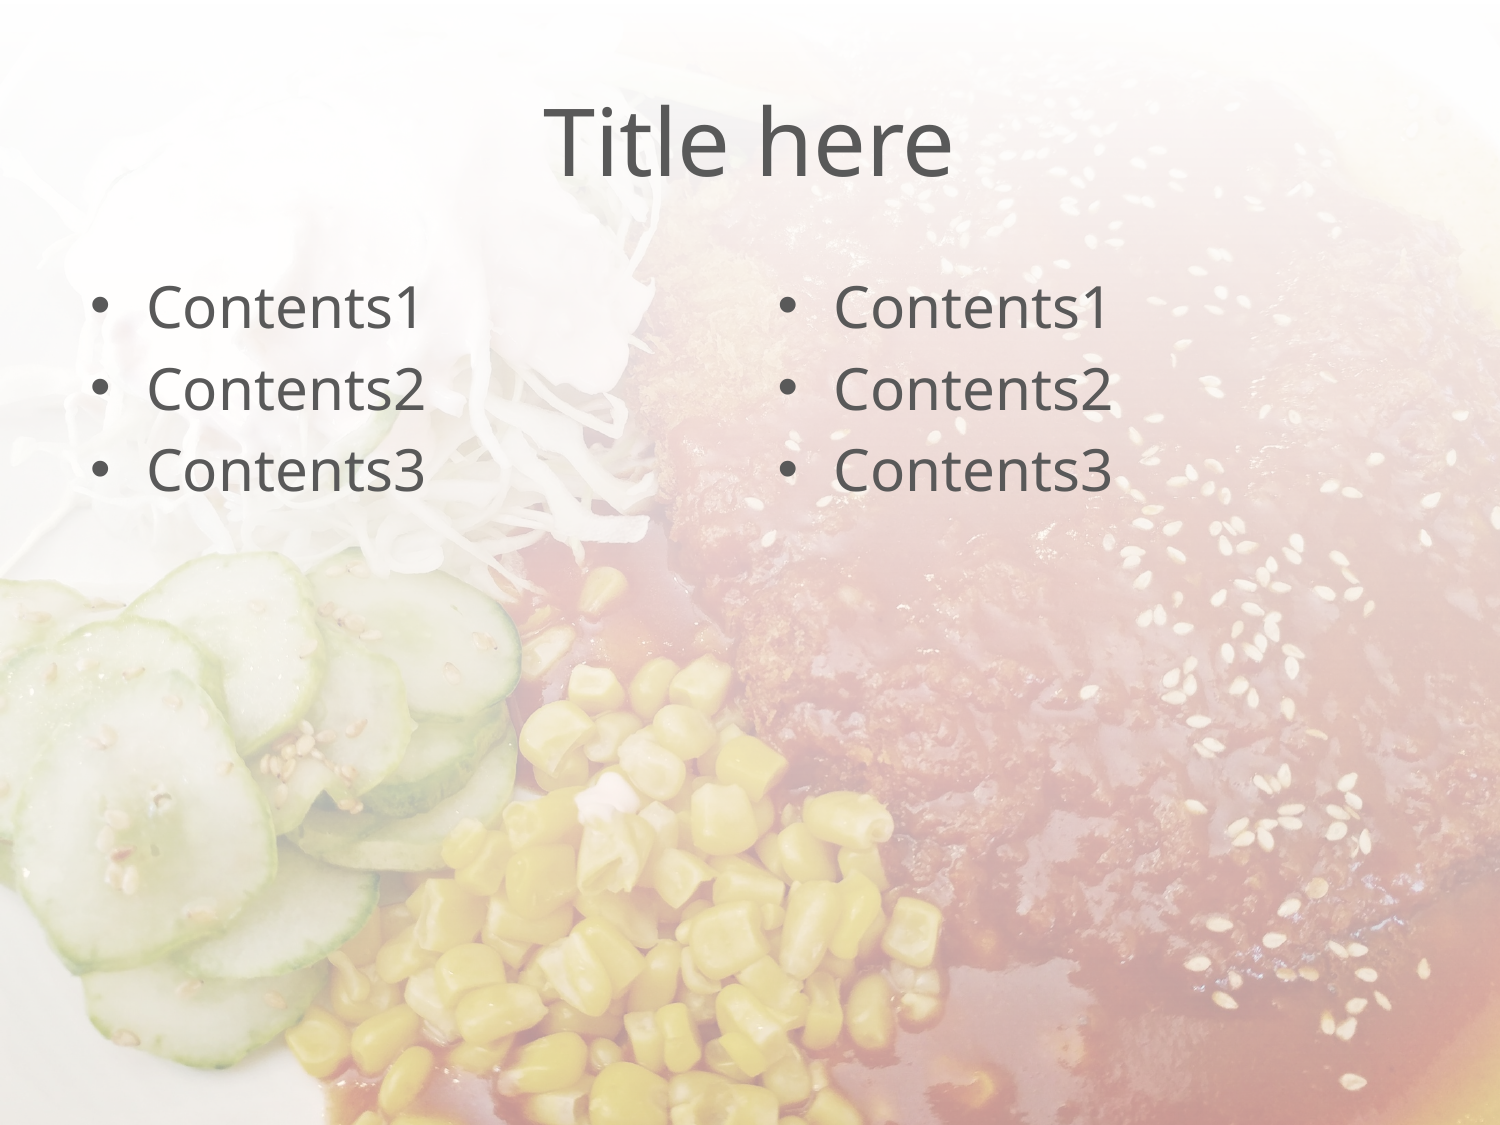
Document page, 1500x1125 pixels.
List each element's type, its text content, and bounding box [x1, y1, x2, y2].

list Contents1 Contents2 Contents3 [762, 262, 1425, 1005]
title Title here [75, 45, 1425, 233]
list Contents1 Contents2 Contents3 [75, 262, 738, 1005]
text_box [0, 0, 1500, 1125]
